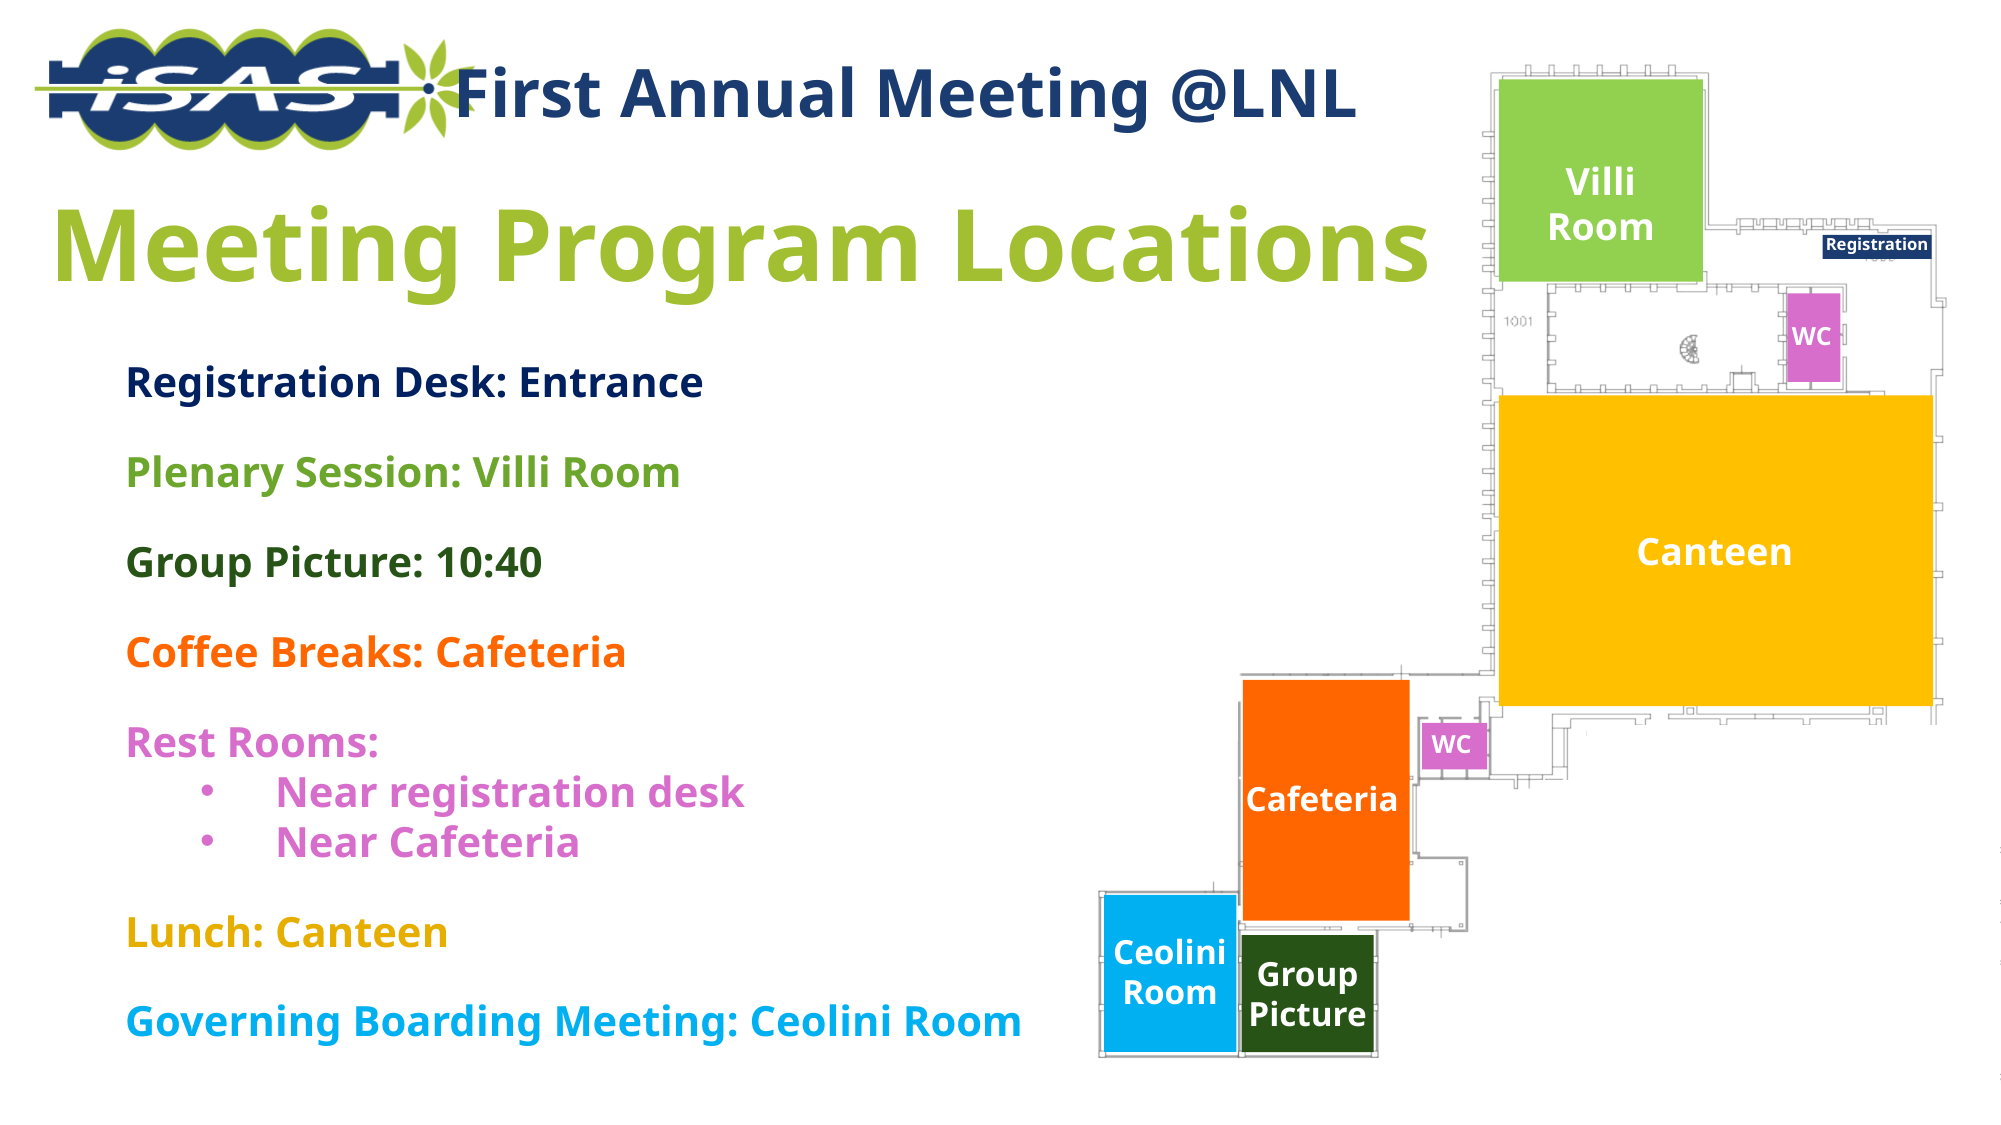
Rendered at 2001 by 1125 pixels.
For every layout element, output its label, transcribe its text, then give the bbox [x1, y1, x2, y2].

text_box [1061, 61, 2000, 1117]
picture [26, 17, 484, 162]
text_box Meeting Program Locations [34, 173, 1061, 309]
text_box Registration Desk: Entrance Plenary Session: Villi Room Group Picture: 10:40 Coffee Breaks: Cafeteria Rest Rooms: Near registration desk Near Cafeteria Lunch: Canteen Governing Boarding Meeting: Ceolini Room [110, 348, 1061, 1053]
text_box First Annual Meeting @LNL [484, 43, 1374, 139]
